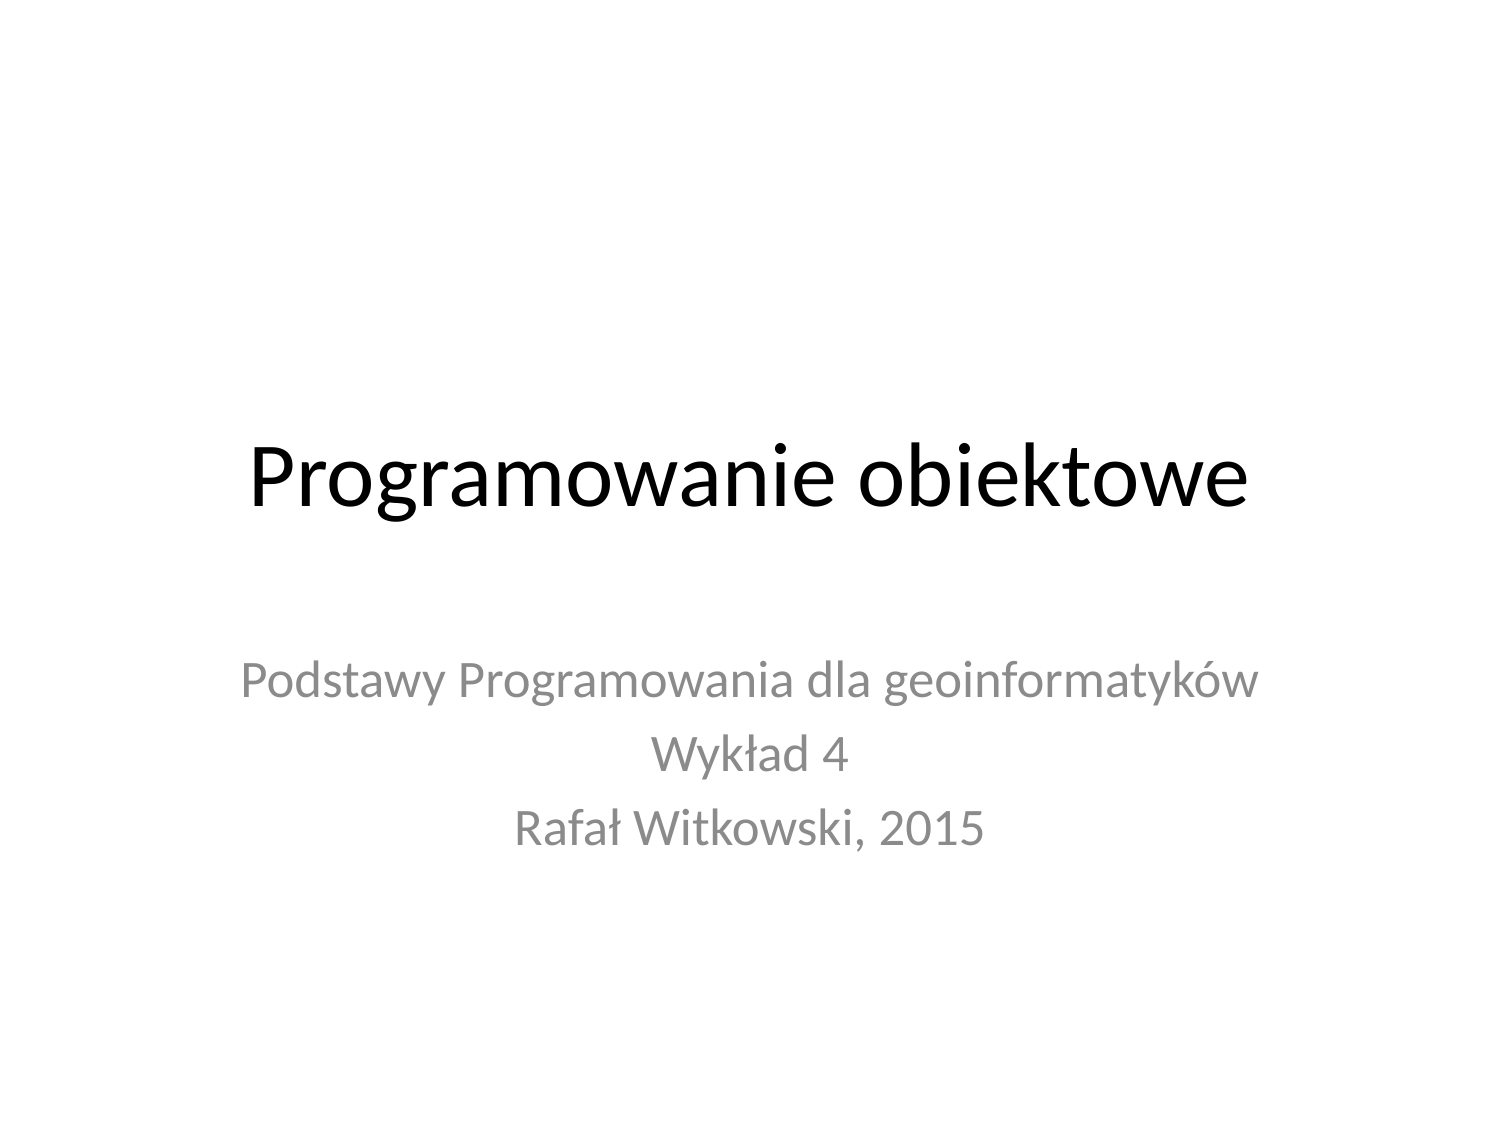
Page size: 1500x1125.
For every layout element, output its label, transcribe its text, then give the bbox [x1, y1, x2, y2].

subtitle Podstawy Programowania dla geoinformatyków Wykład 4 Rafał Witkowski, 2015 [225, 637, 1275, 925]
title Programowanie obiektowe [112, 349, 1388, 591]
